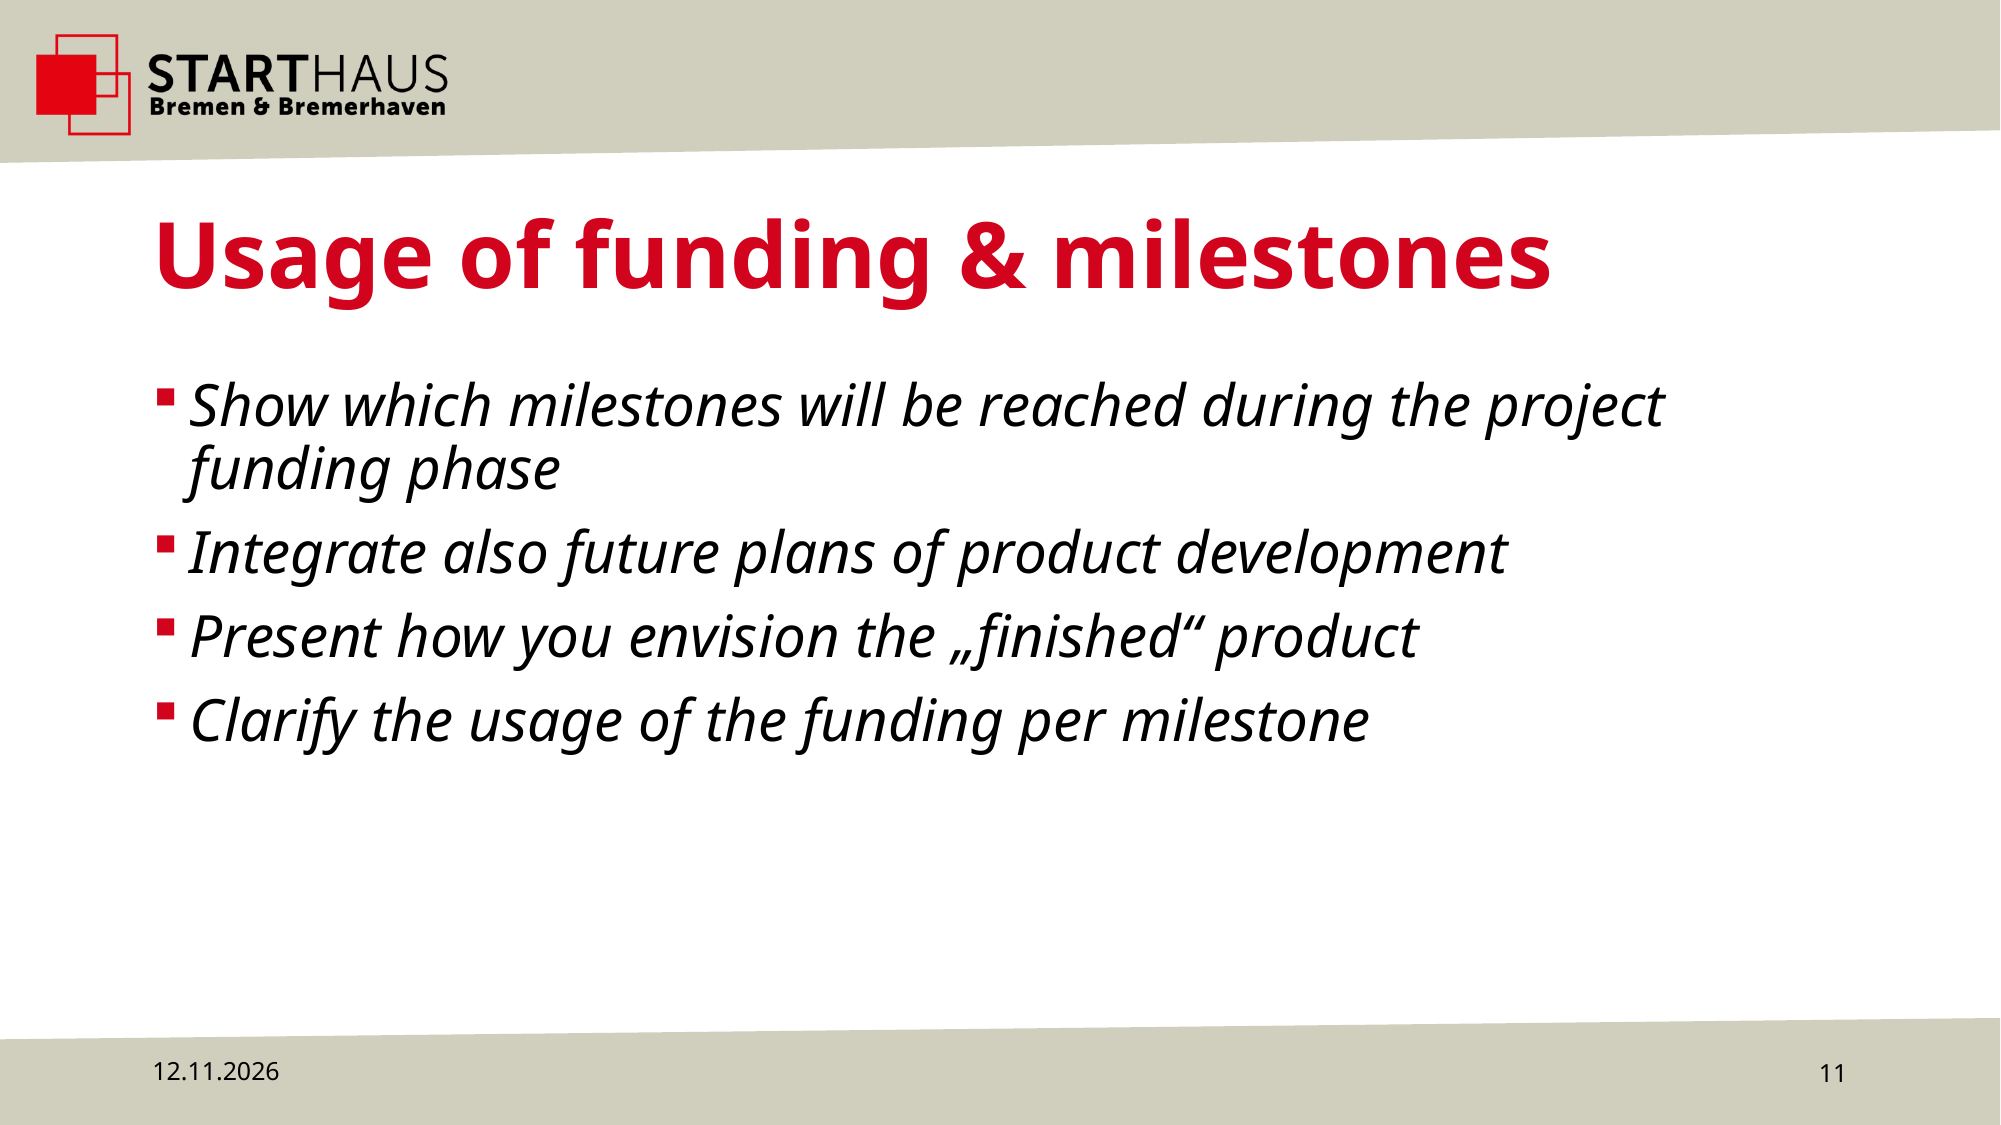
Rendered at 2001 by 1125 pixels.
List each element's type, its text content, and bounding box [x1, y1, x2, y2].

slide_number 11 [1773, 1042, 1863, 1103]
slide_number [137, 1042, 588, 1103]
picture [0, 0, 507, 195]
list Show which milestones will be reached during the project funding phase Integrate also future plans of product development Present how you envision the „finished“ product Clarify the usage of the funding per milestone [137, 369, 1863, 996]
title Usage of funding & milestones [137, 169, 1863, 349]
